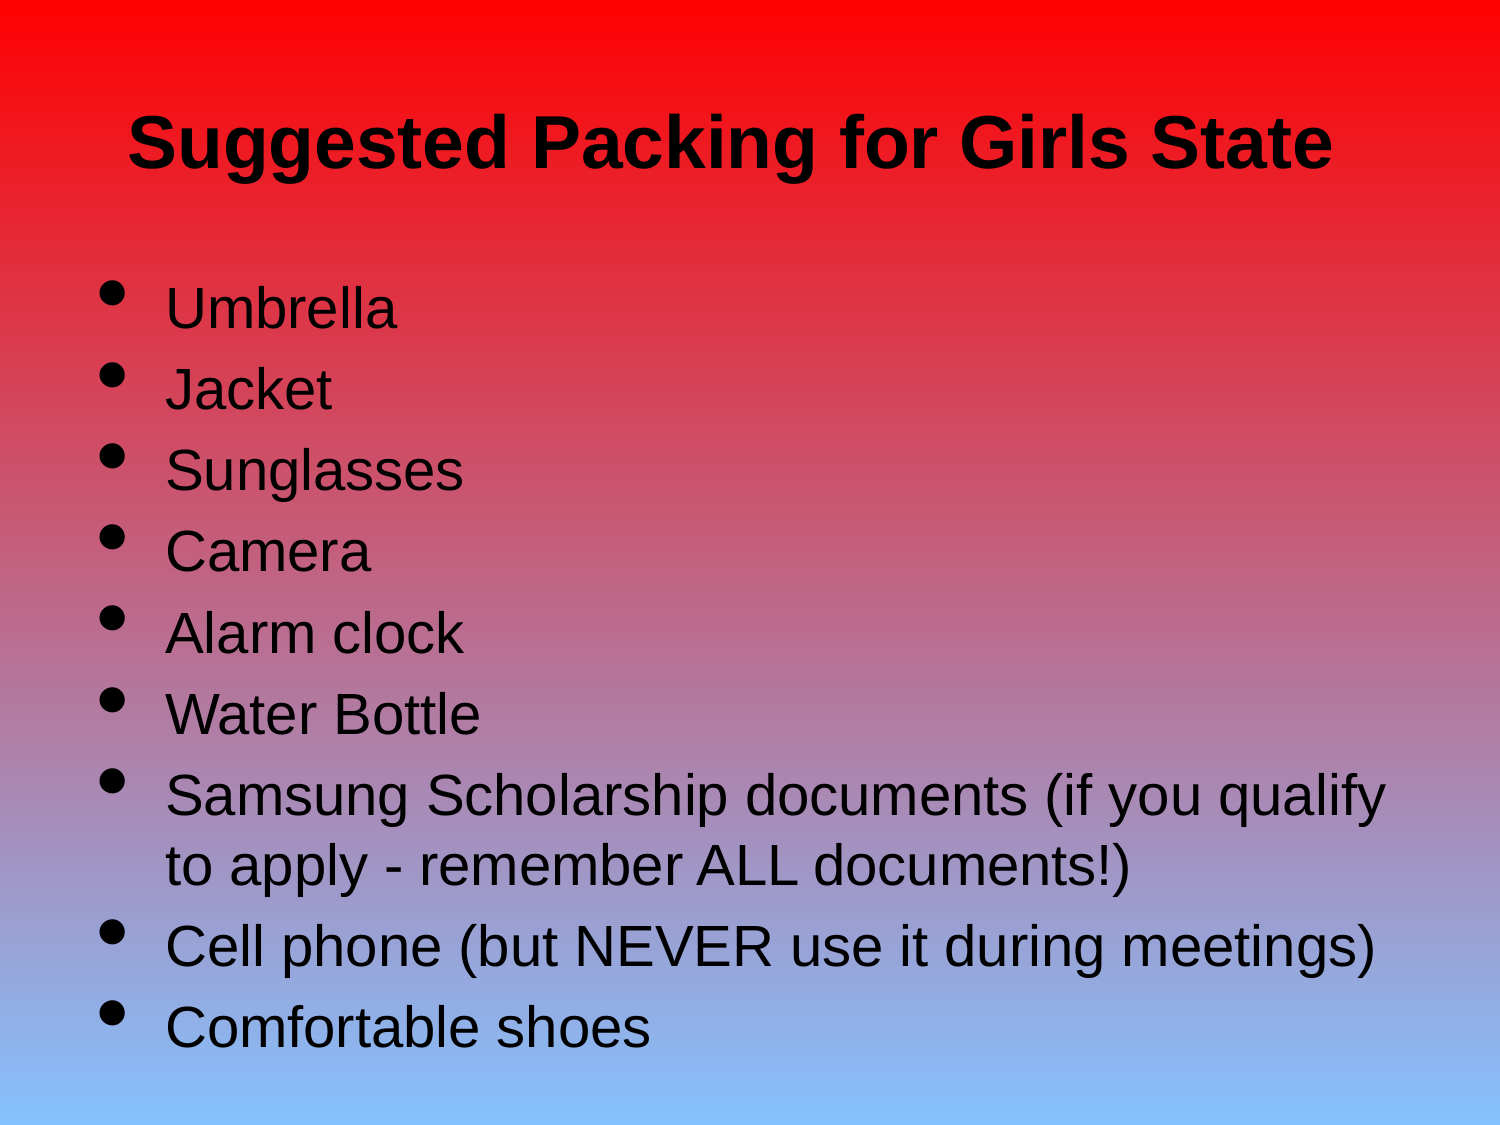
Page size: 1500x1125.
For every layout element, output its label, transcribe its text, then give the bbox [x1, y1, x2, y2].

title Suggested Packing for Girls State [74, 44, 1426, 233]
list Umbrella Jacket Sunglasses Camera Alarm clock Water Bottle Samsung Scholarship documents (if you qualify to apply - remember ALL documents!) Cell phone (but NEVER use it during meetings) Comfortable shoes [74, 262, 1426, 1078]
